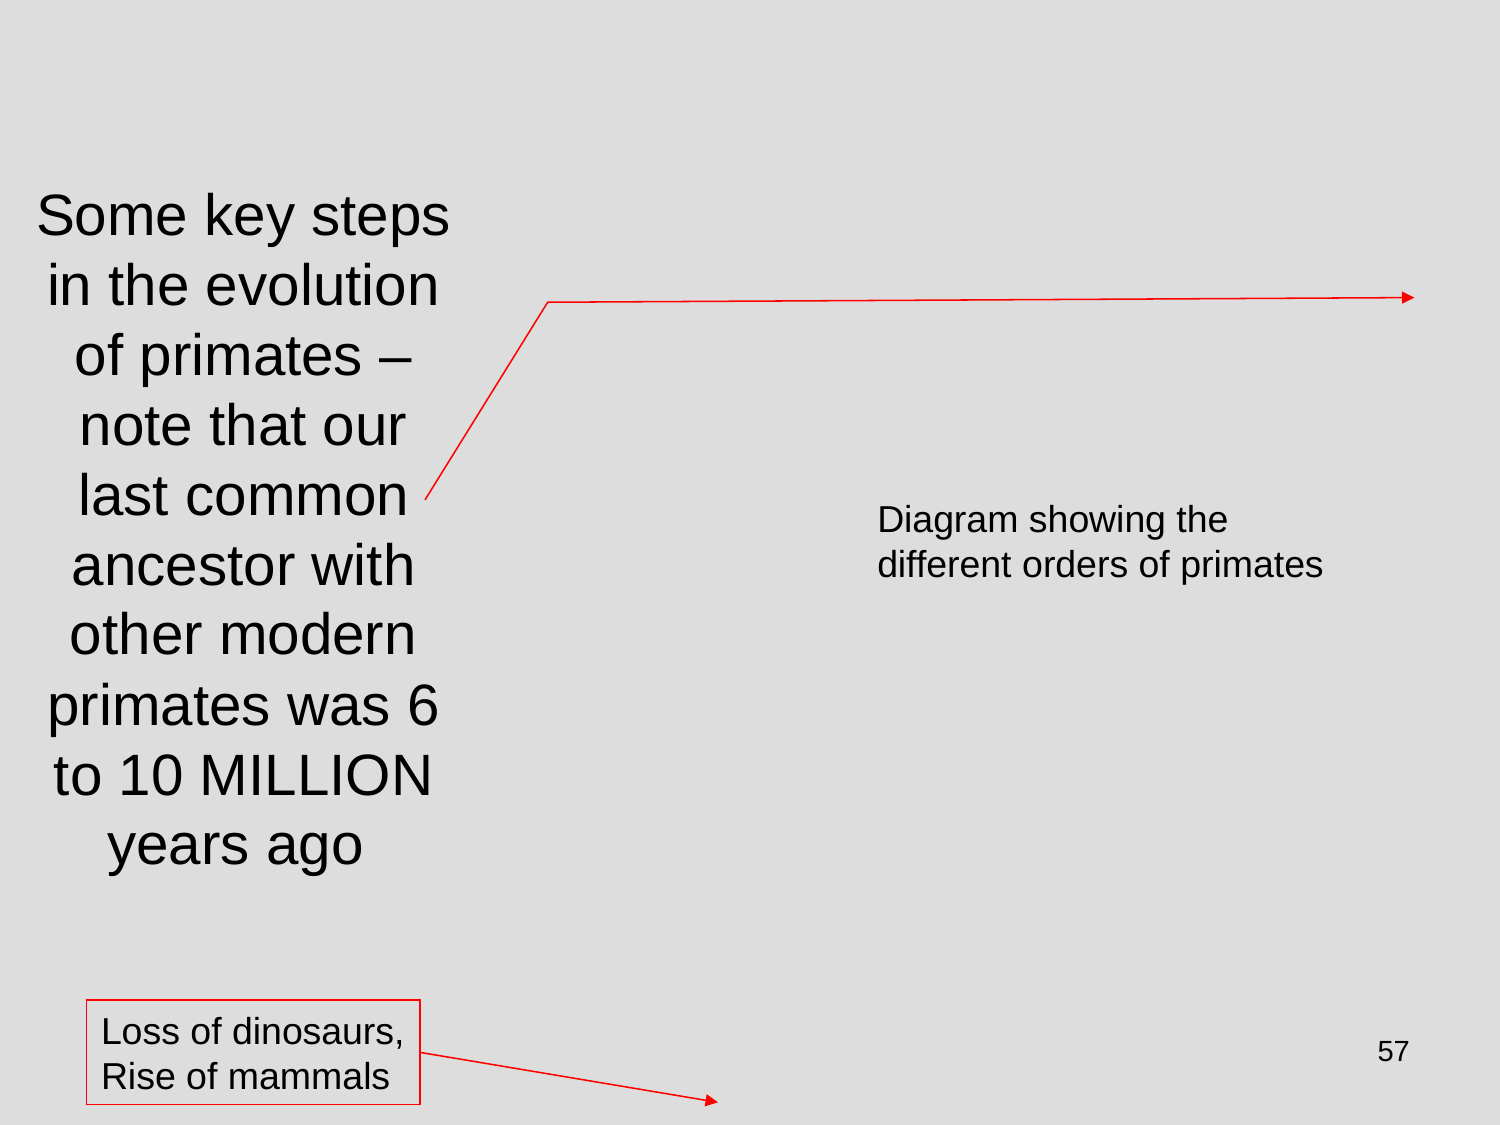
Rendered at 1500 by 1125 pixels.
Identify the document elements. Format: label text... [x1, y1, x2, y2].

text_box Loss of dinosaurs, Rise of mammals [86, 999, 420, 1105]
text_box Diagram showing the different orders of primates [862, 487, 1388, 593]
text_box [419, 1052, 718, 1107]
text_box [424, 291, 1415, 500]
text_box Some key steps in the evolution of primates – note that our last common ancestor with other modern primates was 6 to 10 MILLION years ago [12, 169, 475, 884]
slide_number 57 [1074, 1024, 1425, 1103]
